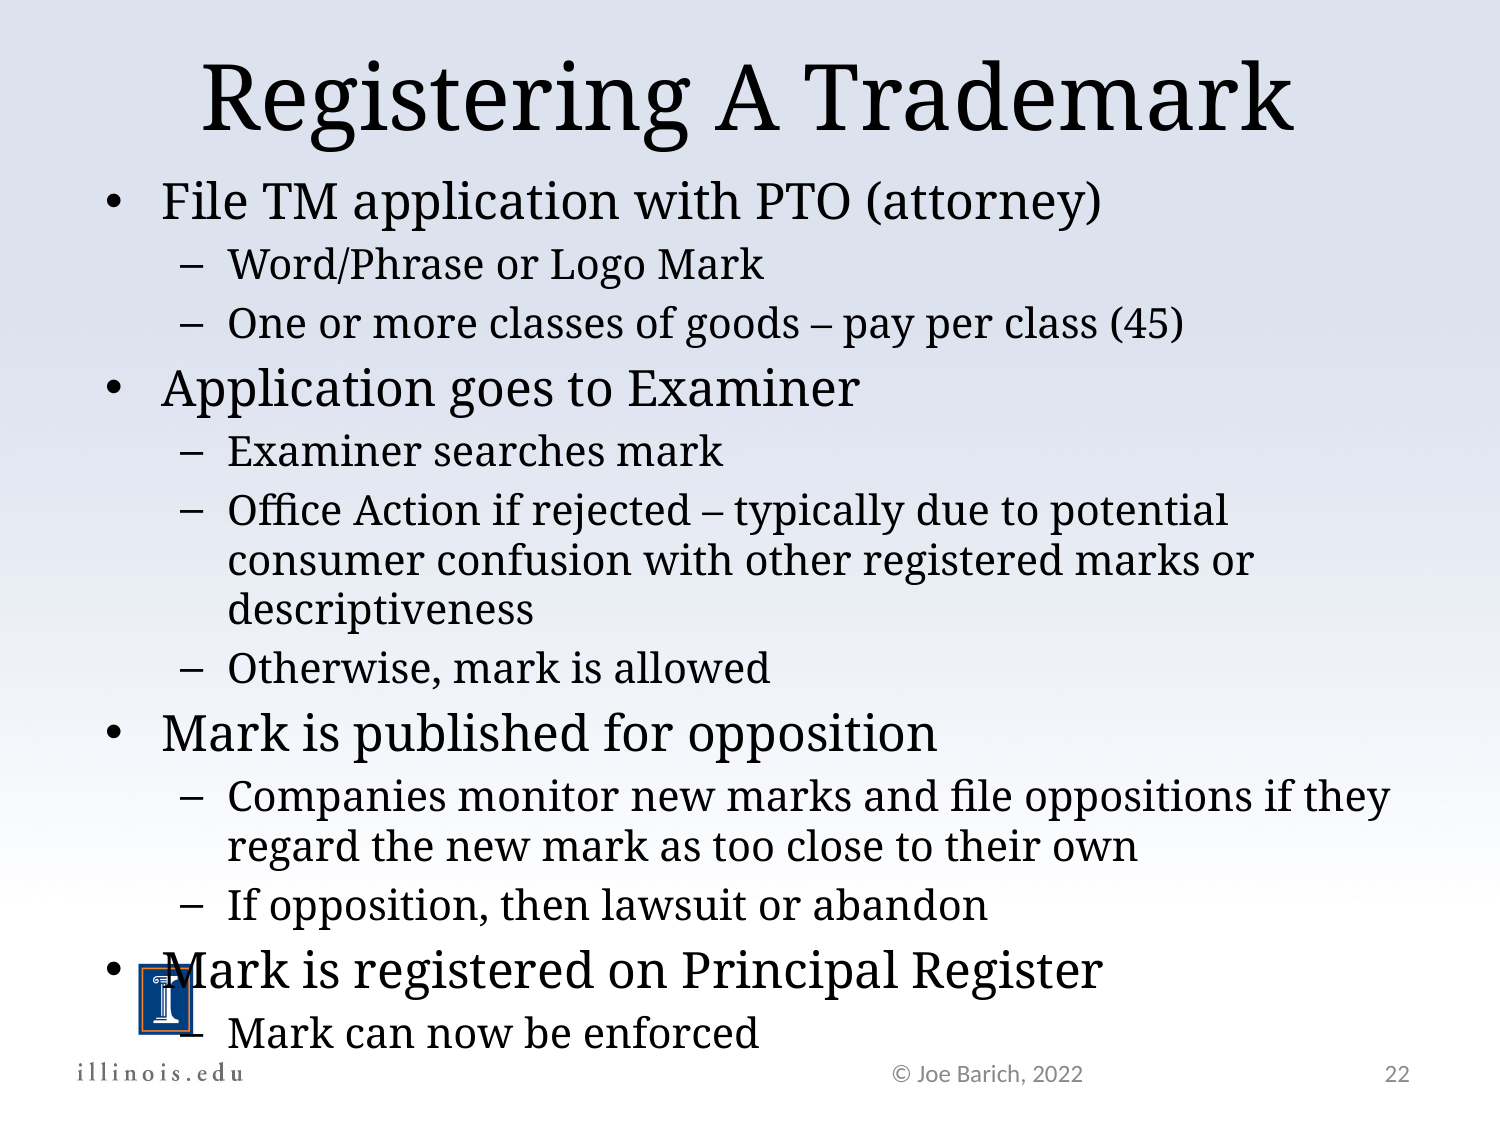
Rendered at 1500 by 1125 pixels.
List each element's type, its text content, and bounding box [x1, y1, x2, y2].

title Registering A Trademark [72, 0, 1423, 188]
footer © Joe Barich, 2022 [750, 1042, 1225, 1103]
list File TM application with PTO (attorney) Word/Phrase or Logo Mark One or more classes of goods – pay per class (45) Application goes to Examiner Examiner searches mark Office Action if rejected – typically due to potential consumer confusion with other registered marks or descriptiveness Otherwise, mark is allowed Mark is published for opposition Companies monitor new marks and file oppositions if they regard the new mark as too close to their own If opposition, then lawsuit or abandon Mark is registered on Principal Register Mark can now be enforced [90, 162, 1441, 1043]
picture [0, 0, 1500, 1125]
slide_number 22 [1250, 1042, 1425, 1103]
